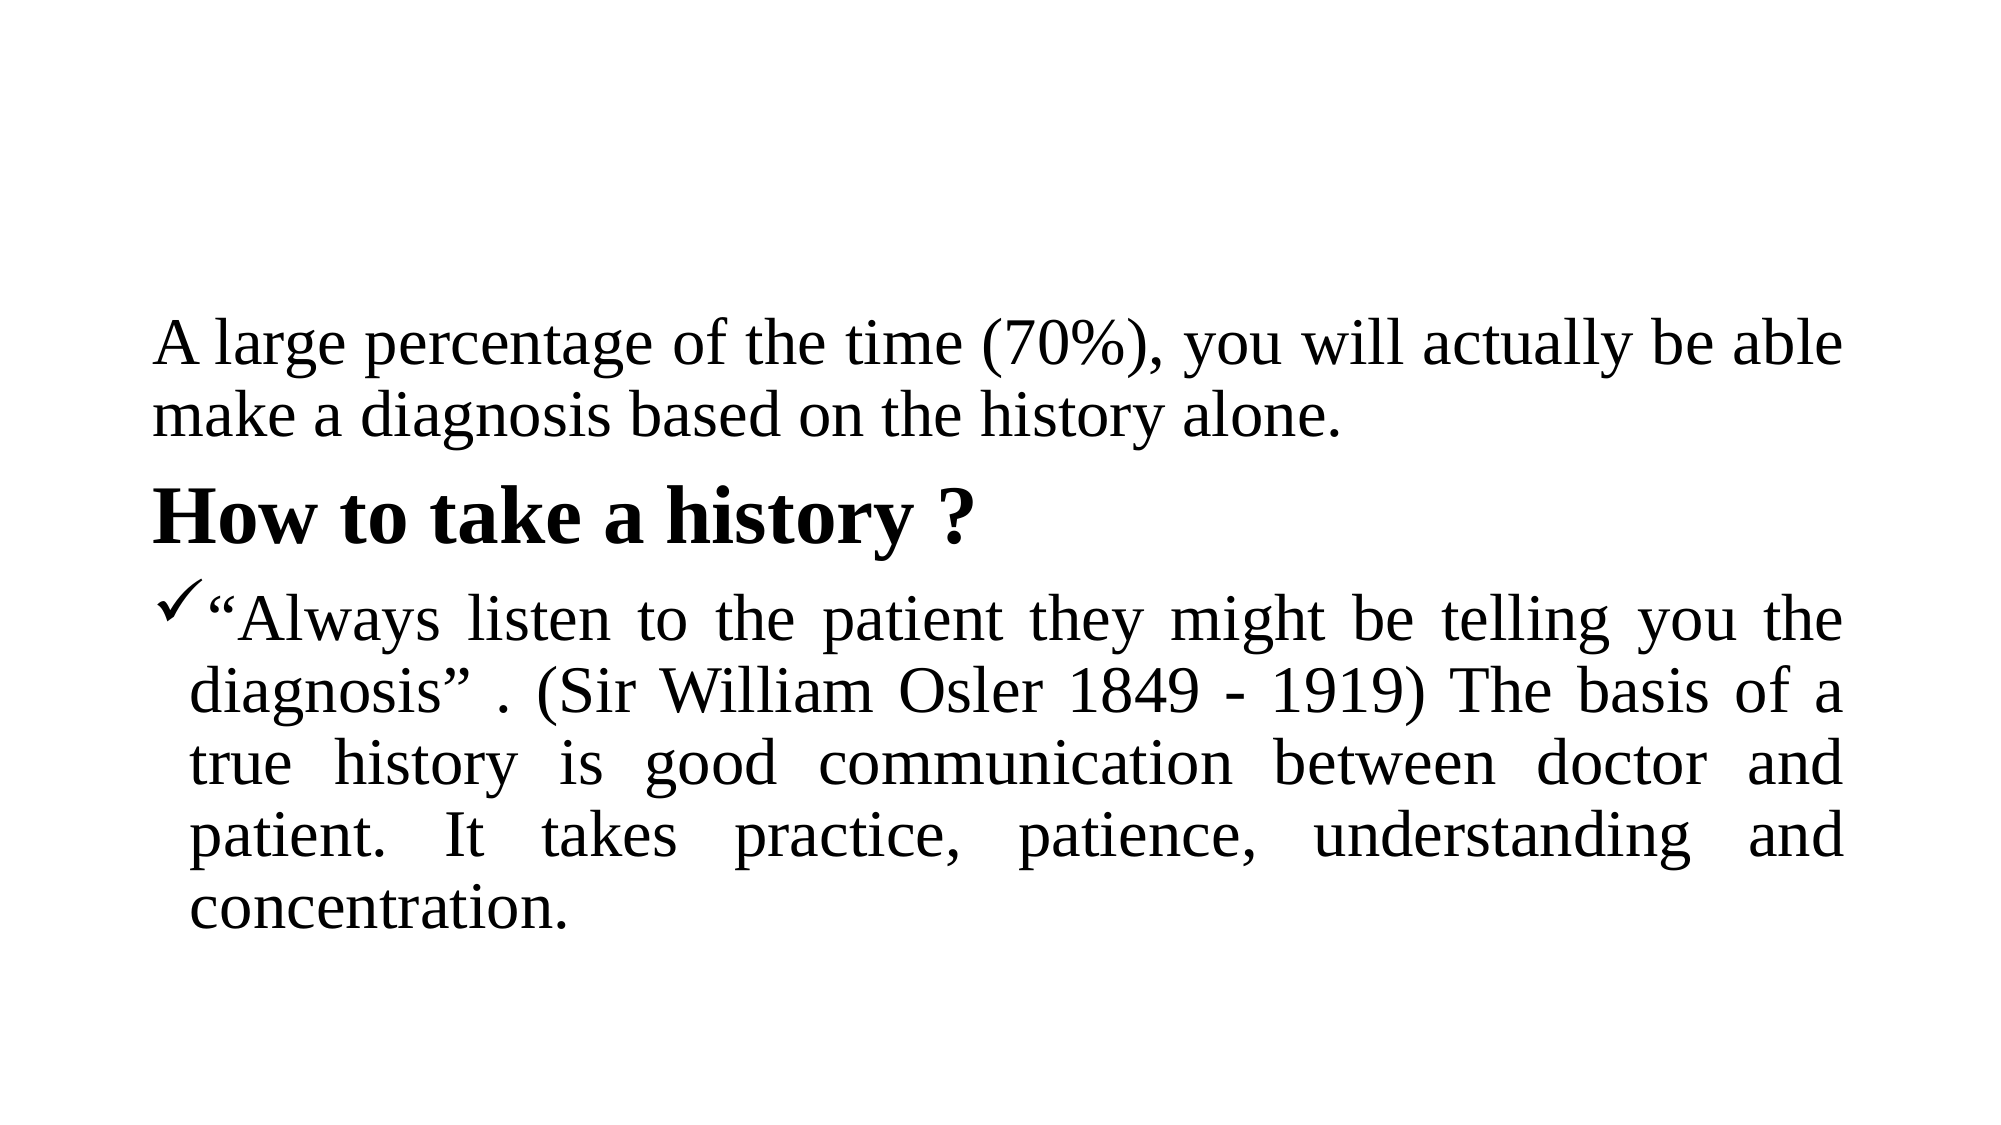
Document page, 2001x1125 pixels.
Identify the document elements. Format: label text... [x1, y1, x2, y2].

list A large percentage of the time (70%), you will actually be able make a diagnosis based on the history alone. How to take a history ? “Always listen to the patient they might be telling you the diagnosis” . (Sir William Osler 1849 - 1919) The basis of a true history is good communication between doctor and patient. It takes practice, patience, understanding and concentration. [137, 299, 1863, 1014]
